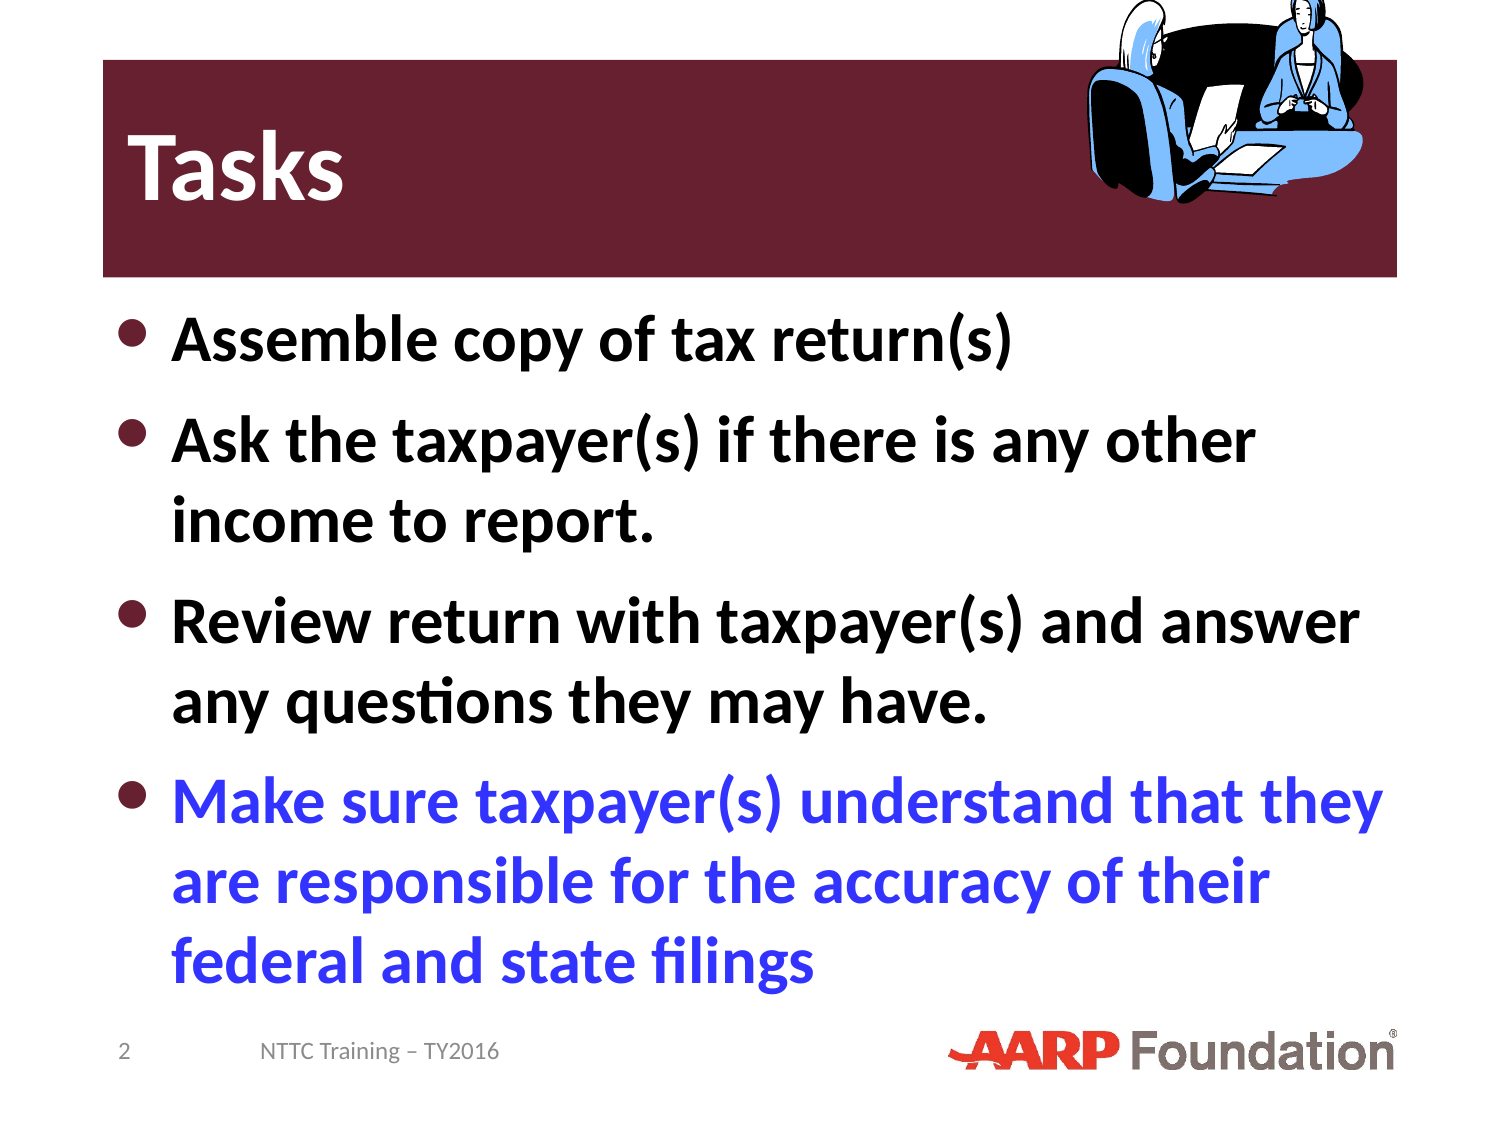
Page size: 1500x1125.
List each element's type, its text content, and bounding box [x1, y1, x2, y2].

title Tasks [103, 59, 1397, 278]
list Assemble copy of tax return(s) Ask the taxpayer(s) if there is any other income to report. Review return with taxpayer(s) and answer any questions they may have. Make sure taxpayer(s) understand that they are responsible for the accuracy of their federal and state filings [99, 287, 1400, 1013]
picture [1085, 0, 1375, 205]
picture [948, 1029, 1397, 1070]
footer NTTC Training – TY2016 [245, 1019, 812, 1080]
slide_number 2 [103, 1019, 208, 1080]
